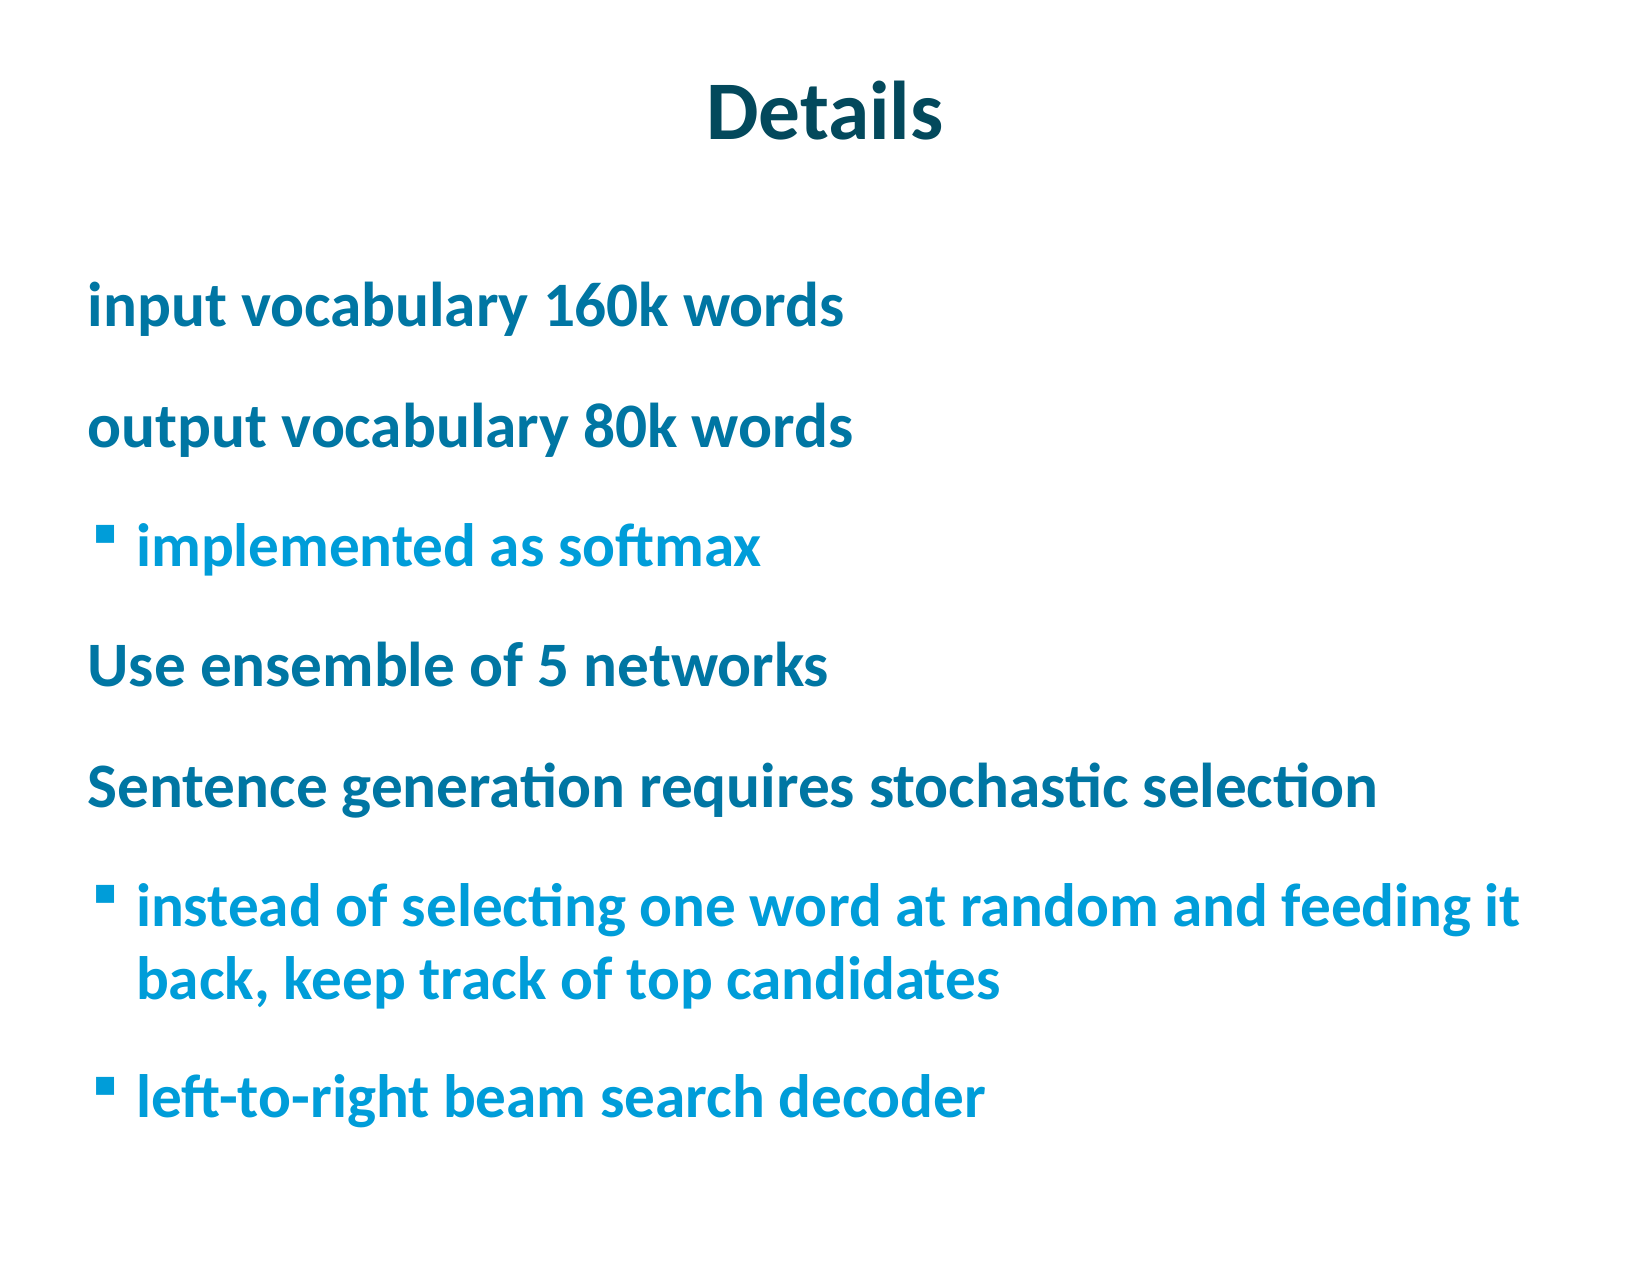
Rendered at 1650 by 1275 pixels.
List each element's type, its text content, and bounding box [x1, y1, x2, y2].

list input vocabulary 160k words output vocabulary 80k words implemented as softmax Use ensemble of 5 networks Sentence generation requires stochastic selection instead of selecting one word at random and feeding it back, keep track of top candidates left-to-right beam search decoder [54, 254, 1568, 1139]
title Details [82, 28, 1568, 185]
